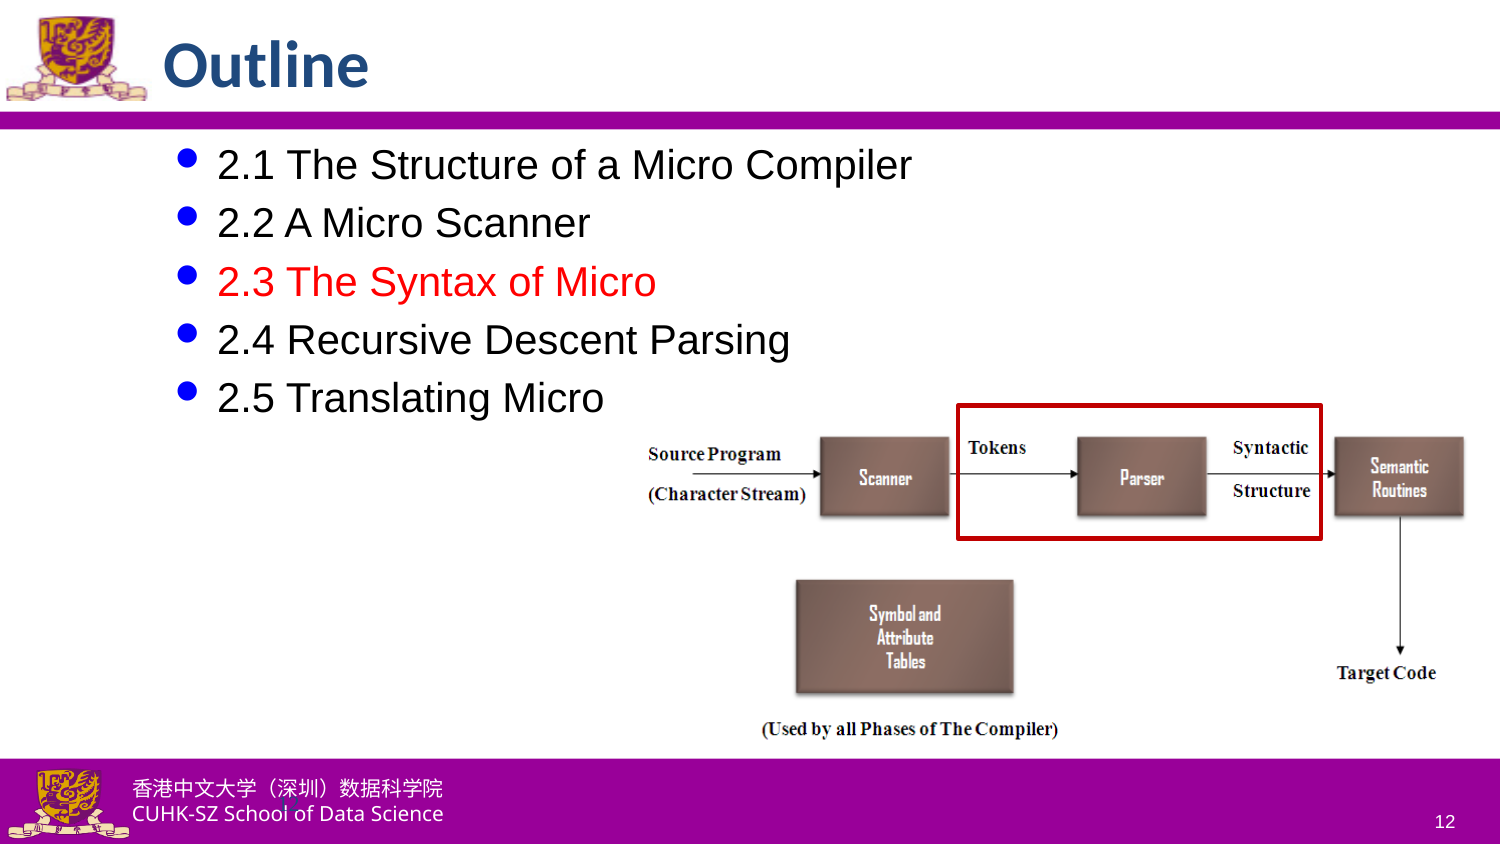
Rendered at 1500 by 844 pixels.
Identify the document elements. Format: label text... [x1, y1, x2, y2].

picture [5, 15, 152, 101]
list 2.1 The Structure of a Micro Compiler 2.2 A Micro Scanner 2.3 The Syntax of Micro 2.4 Recursive Descent Parsing 2.5 Translating Micro [159, 129, 1251, 438]
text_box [636, 405, 1471, 746]
title Outline [148, 17, 1424, 104]
text_box 12 [262, 782, 507, 827]
slide_number 12 [1120, 802, 1471, 844]
picture [7, 768, 130, 839]
